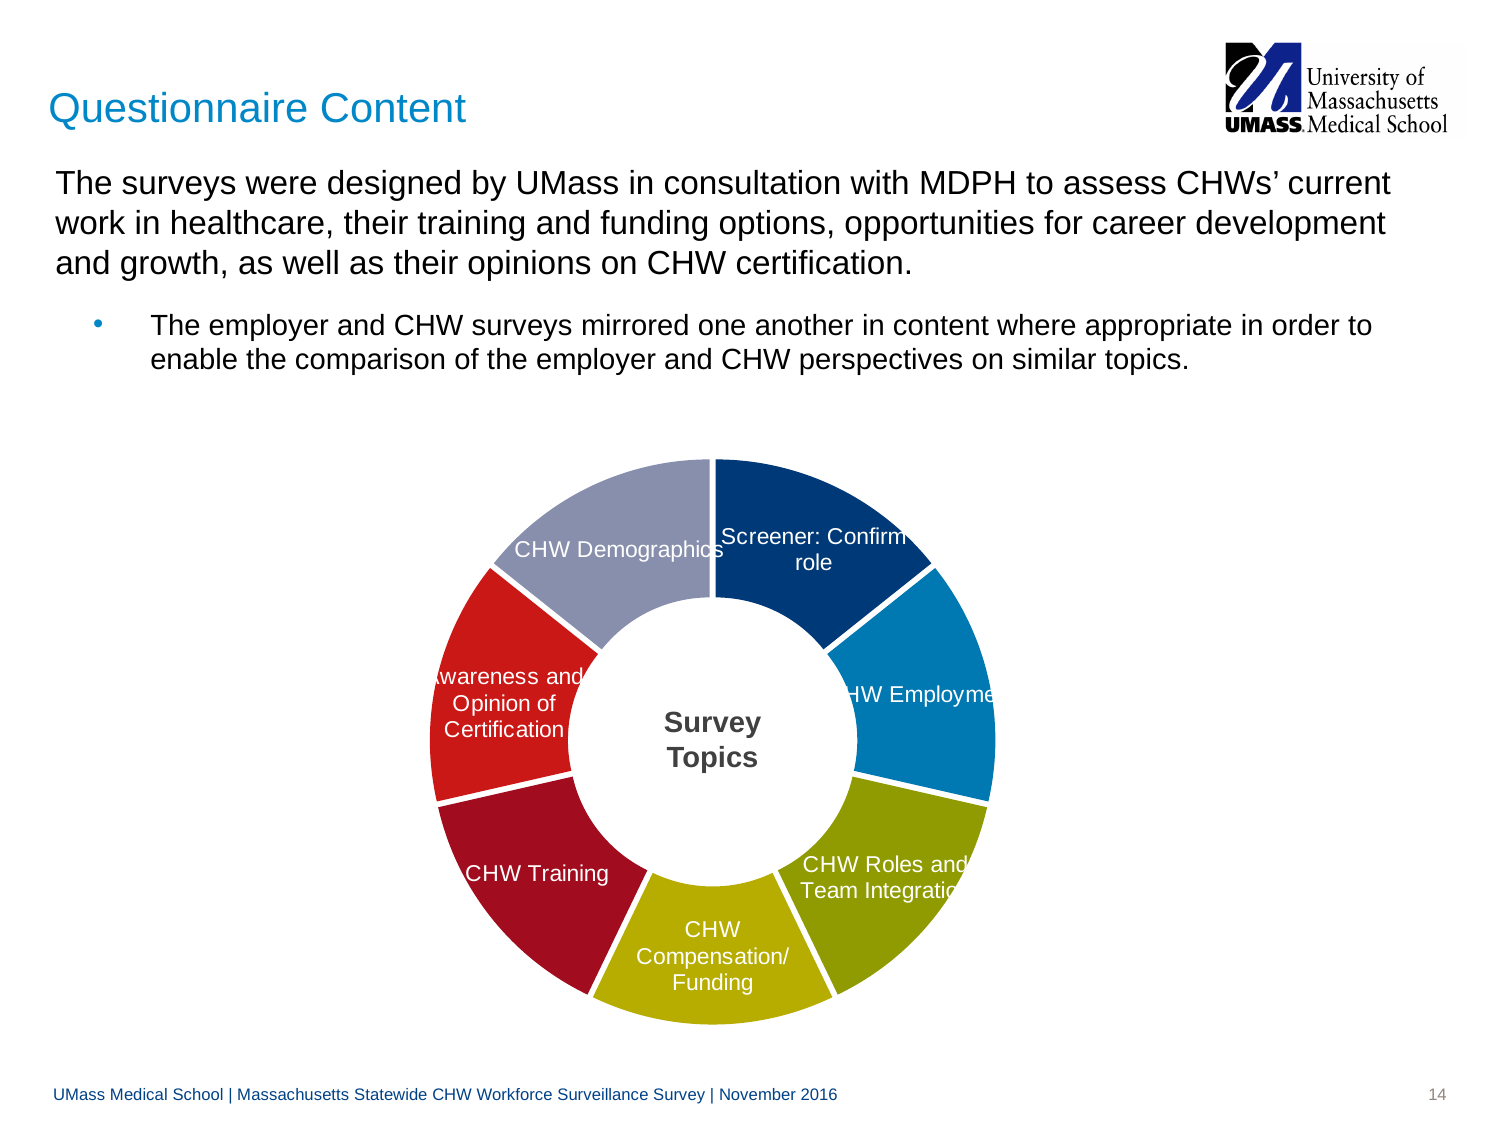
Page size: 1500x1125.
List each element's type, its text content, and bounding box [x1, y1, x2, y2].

title Questionnaire Content [48, 68, 1409, 131]
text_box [200, 442, 1163, 1052]
text_box The surveys were designed by UMass in consultation with MDPH to assess CHWs’ current work in healthcare, their training and funding options, opportunities for career development and growth, as well as their opinions on CHW certification. The employer and CHW surveys mirrored one another in content where appropriate in order to enable the comparison of the employer and CHW perspectives on similar topics. [55, 160, 1401, 400]
